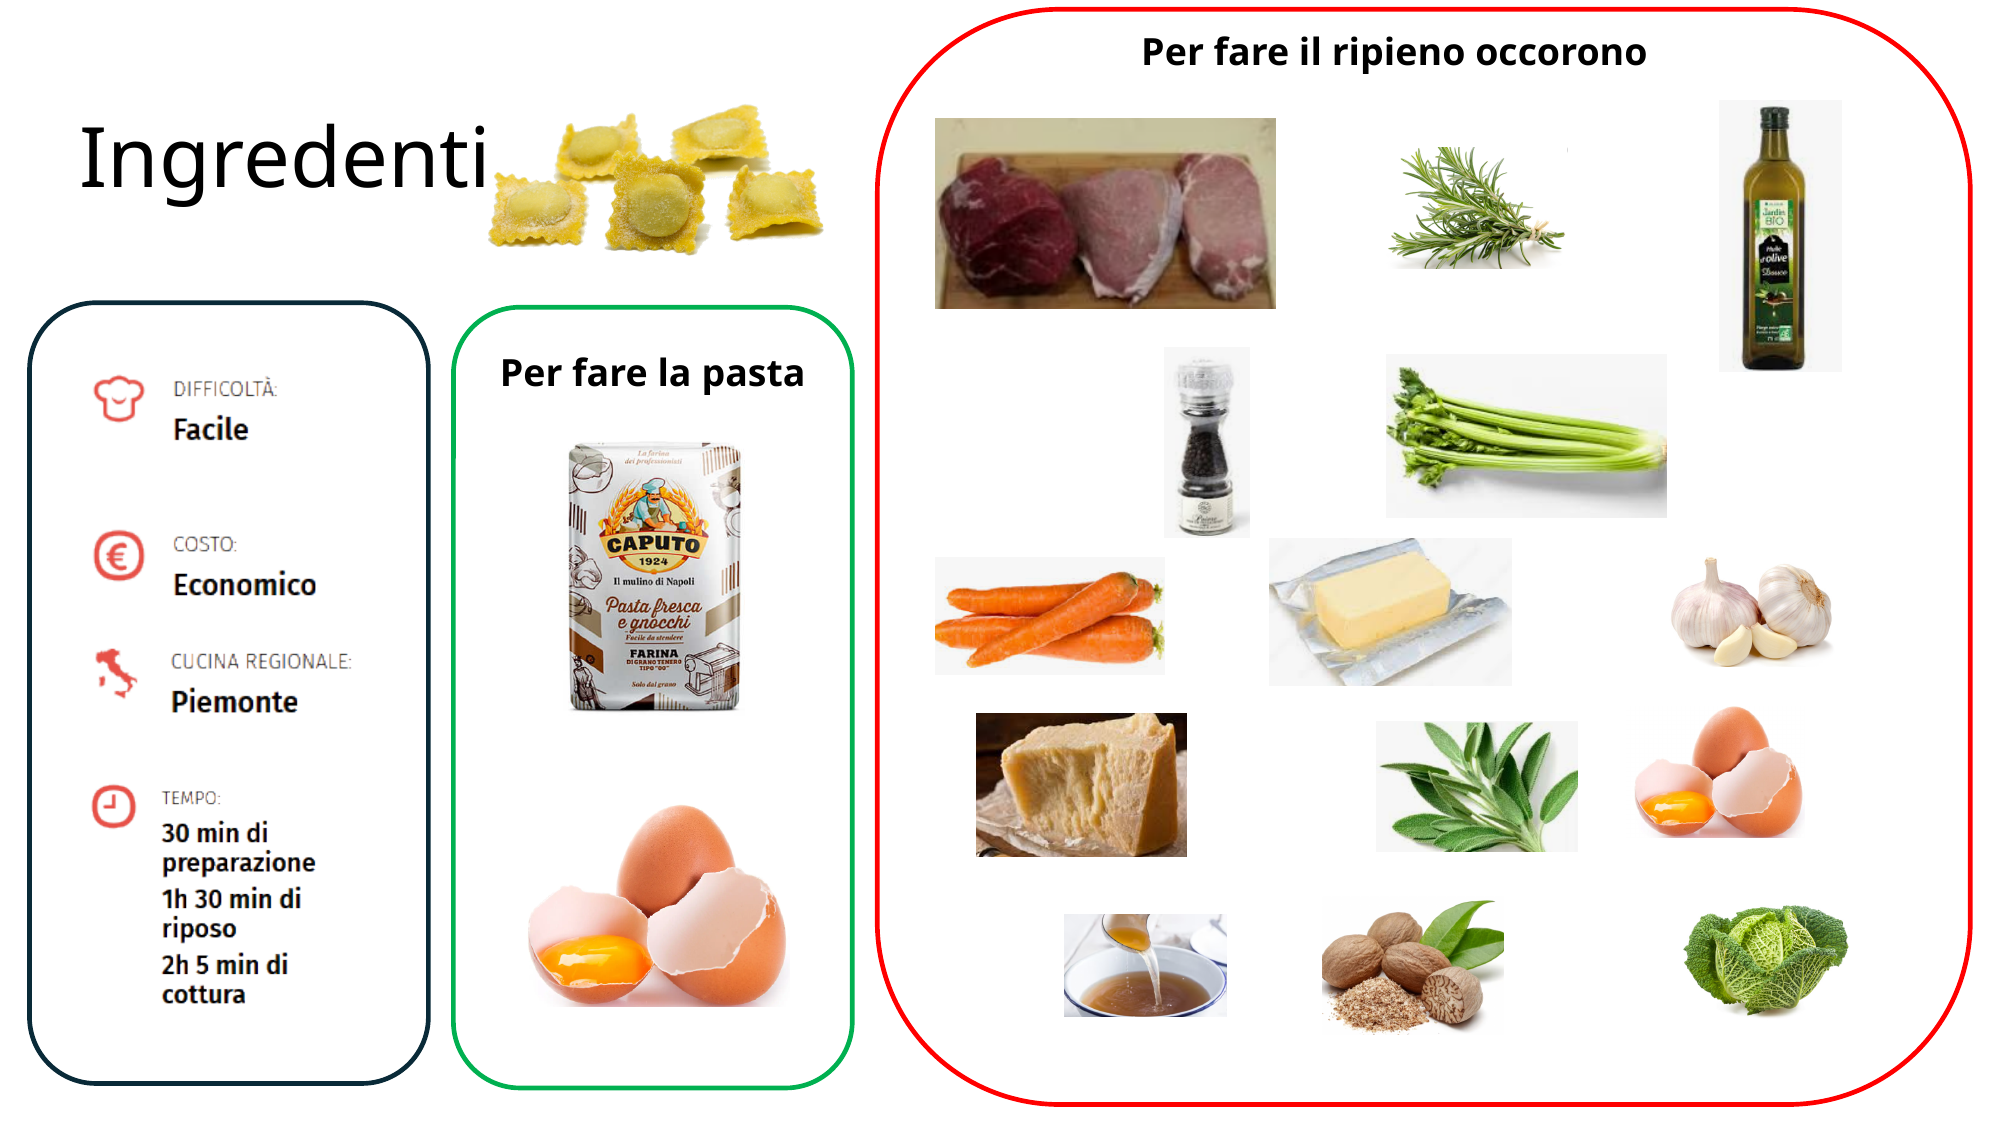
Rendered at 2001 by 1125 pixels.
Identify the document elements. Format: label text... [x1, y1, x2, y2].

picture [1063, 913, 1227, 1018]
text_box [452, 306, 853, 1089]
picture [468, 93, 843, 269]
text_box Per fare il ripieno occorono [918, 20, 1872, 81]
picture [1625, 705, 1806, 838]
picture [1671, 888, 1861, 1022]
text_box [28, 302, 429, 1084]
picture [1385, 353, 1667, 519]
text_box [993, 7, 1854, 20]
picture [1665, 546, 1843, 668]
picture [975, 712, 1187, 858]
picture [935, 117, 1277, 309]
text_box [875, 28, 1972, 1107]
picture [1322, 896, 1505, 1036]
picture [1385, 147, 1569, 269]
picture [1163, 346, 1251, 538]
picture [1718, 99, 1843, 373]
text_box Ingredenti [64, 97, 468, 212]
picture [1268, 537, 1512, 687]
picture [935, 556, 1165, 676]
picture [1375, 721, 1578, 852]
